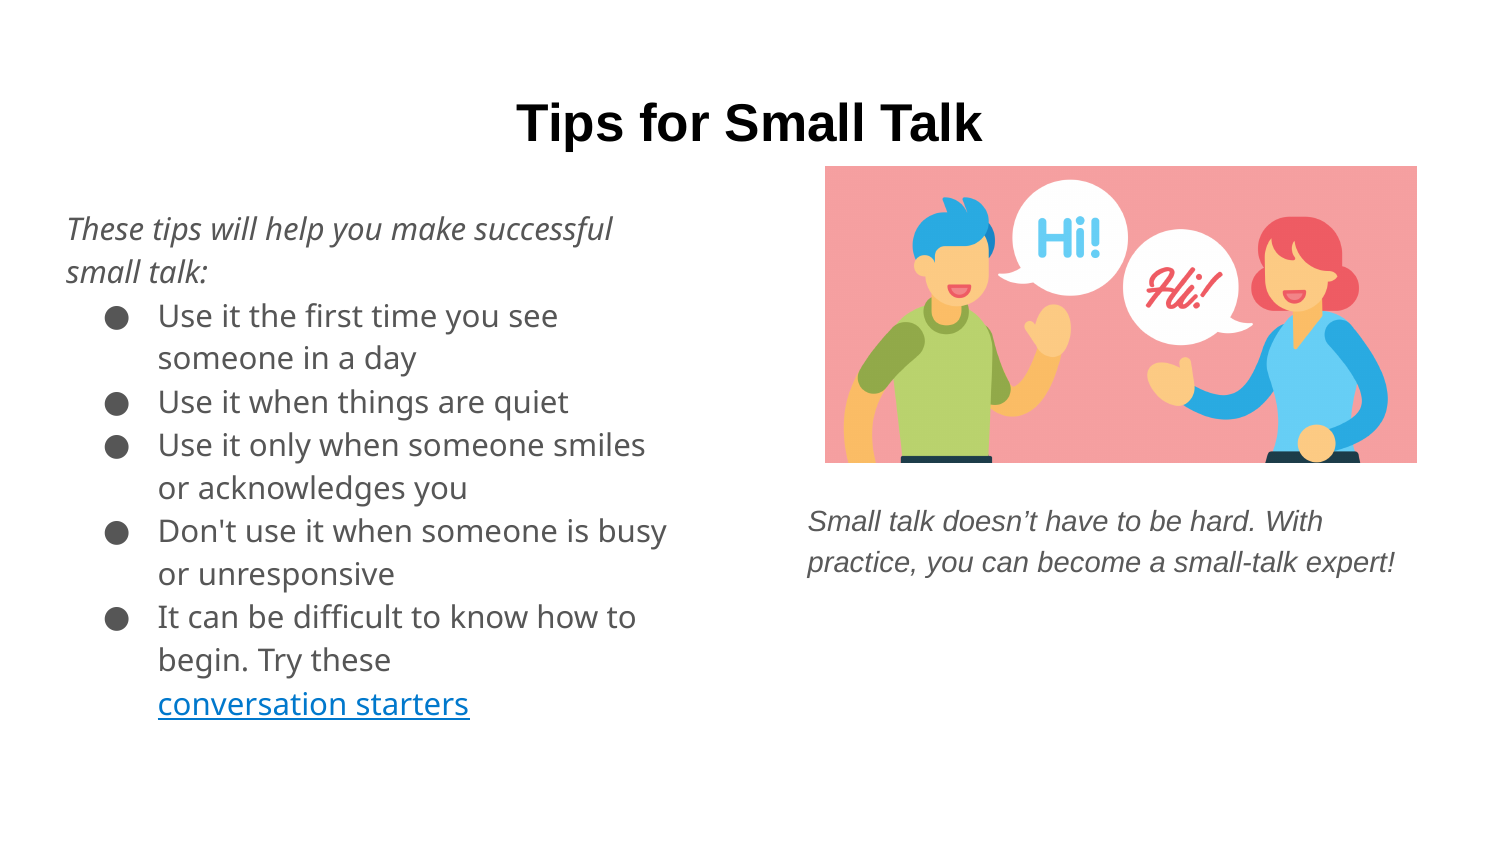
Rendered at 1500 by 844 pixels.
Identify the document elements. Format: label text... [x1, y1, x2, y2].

title Tips for Small Talk [51, 72, 1449, 167]
picture [825, 166, 1417, 463]
list Small talk doesn’t have to be hard. With practice, you can become a small-talk expert! [792, 482, 1449, 623]
list These tips will help you make successful small talk: Use it the first time you see someone in a day Use it when things are quiet Use it only when someone smiles or acknowledges you Don't use it when someone is busy or unresponsive It can be difficult to know how to begin. Try these conversation starters [51, 189, 708, 750]
